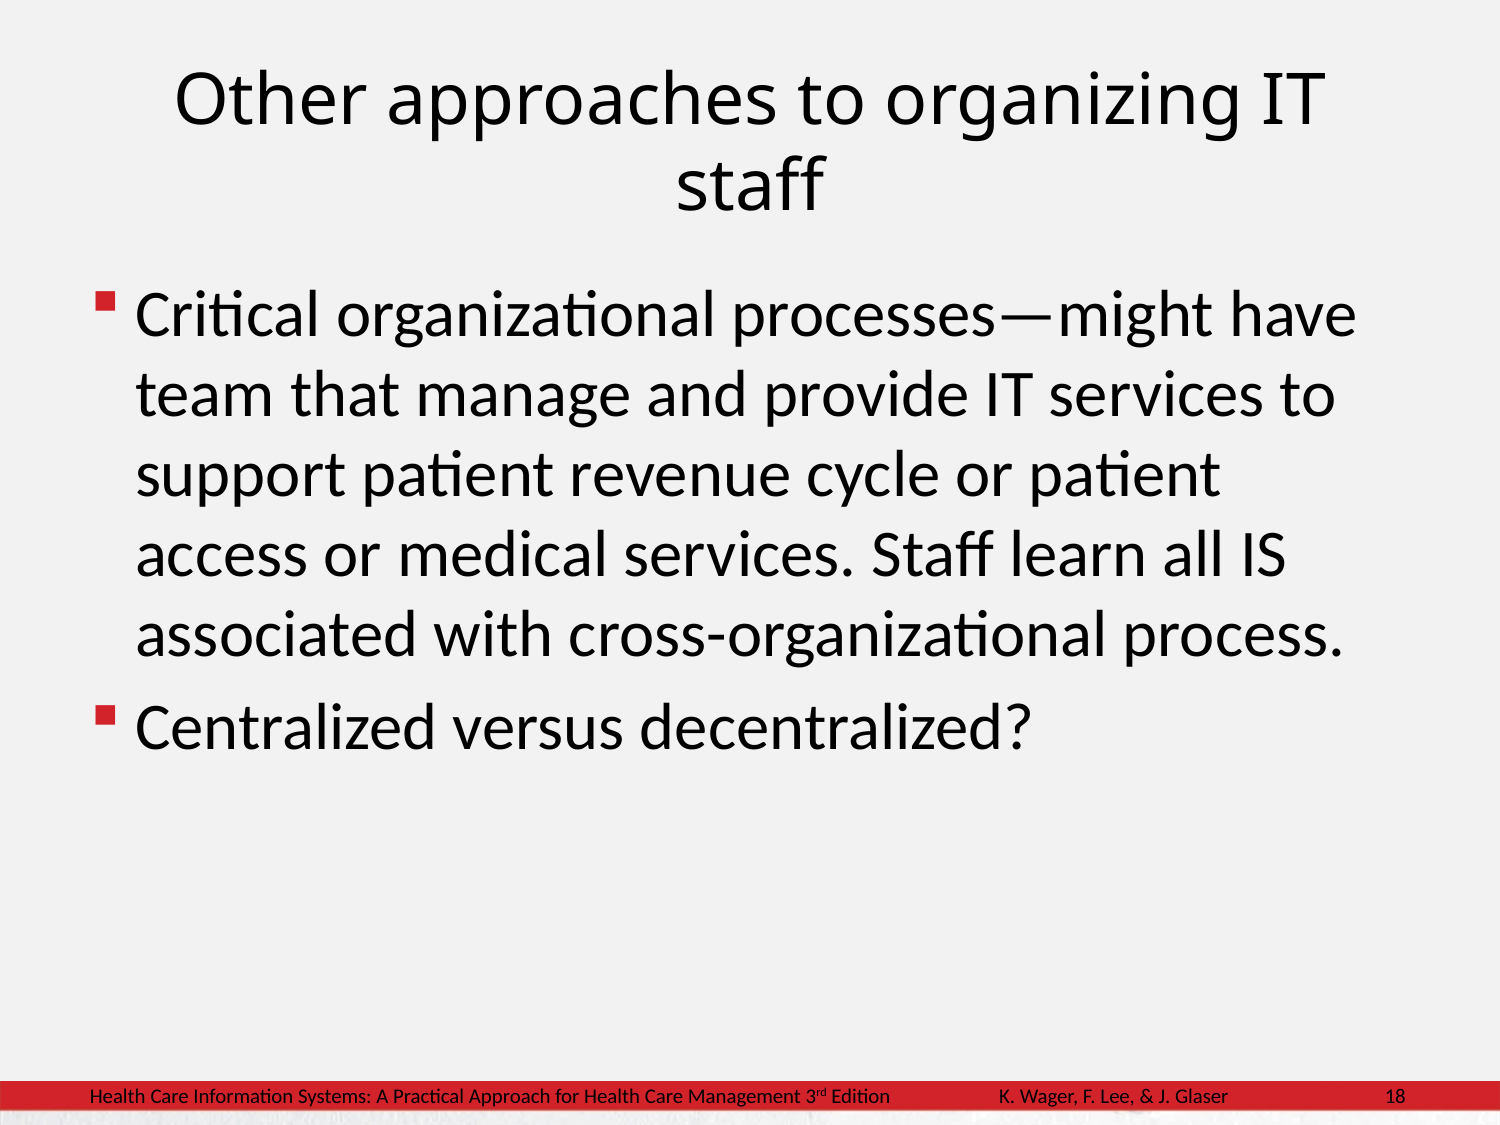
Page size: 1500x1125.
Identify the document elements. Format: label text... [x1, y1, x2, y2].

title Other approaches to organizing IT staff [75, 45, 1425, 233]
picture [0, 1081, 1500, 1125]
list Critical organizational processes—might have team that manage and provide IT services to support patient revenue cycle or patient access or medical services. Staff learn all IS associated with cross-organizational process. Centralized versus decentralized? [75, 262, 1425, 1005]
